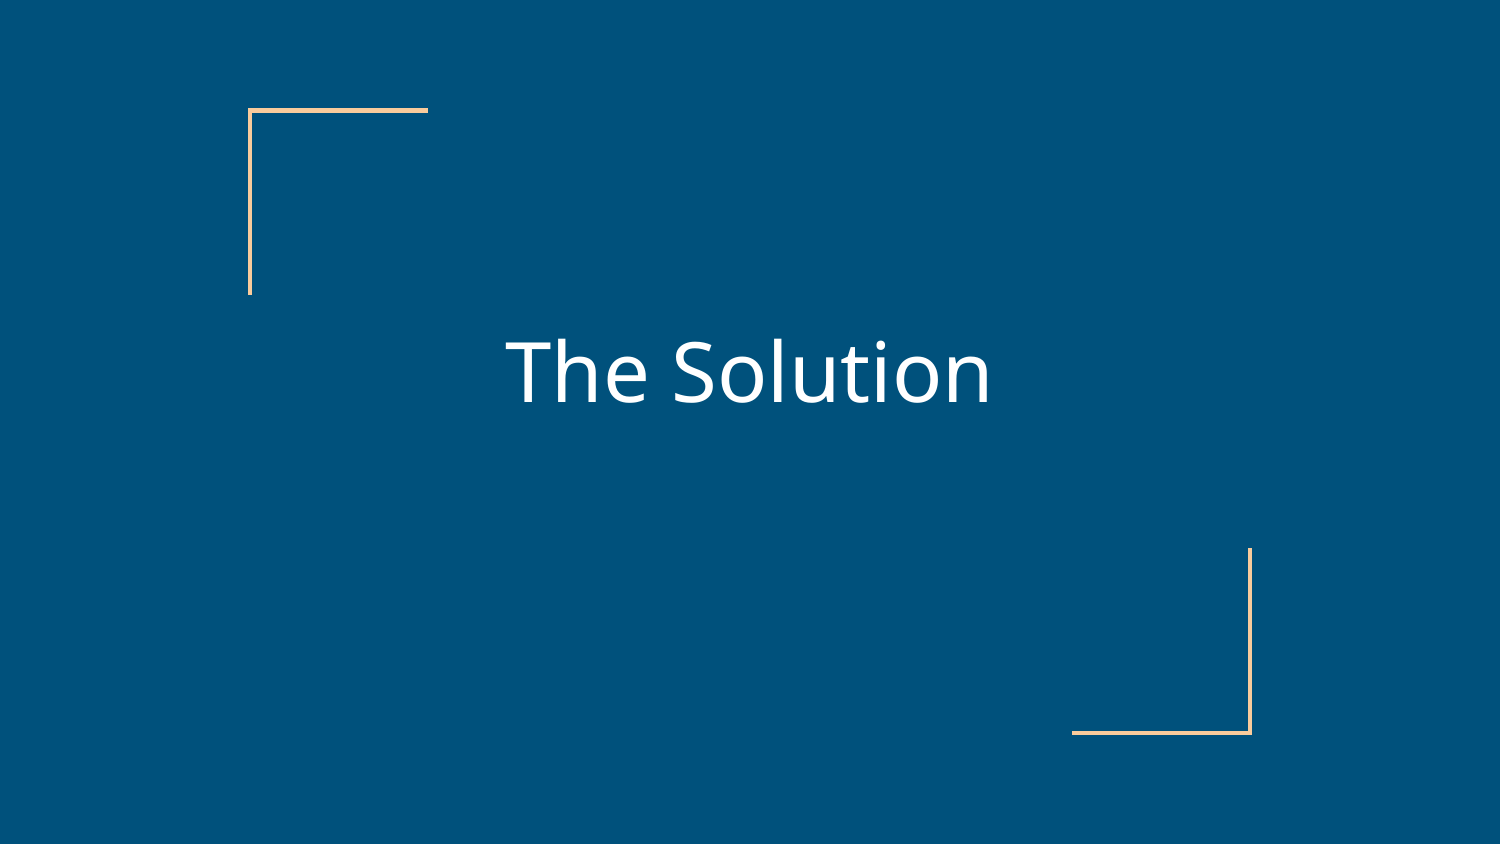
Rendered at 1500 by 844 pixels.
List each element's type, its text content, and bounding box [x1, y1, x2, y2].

title The Solution [275, 195, 1225, 435]
